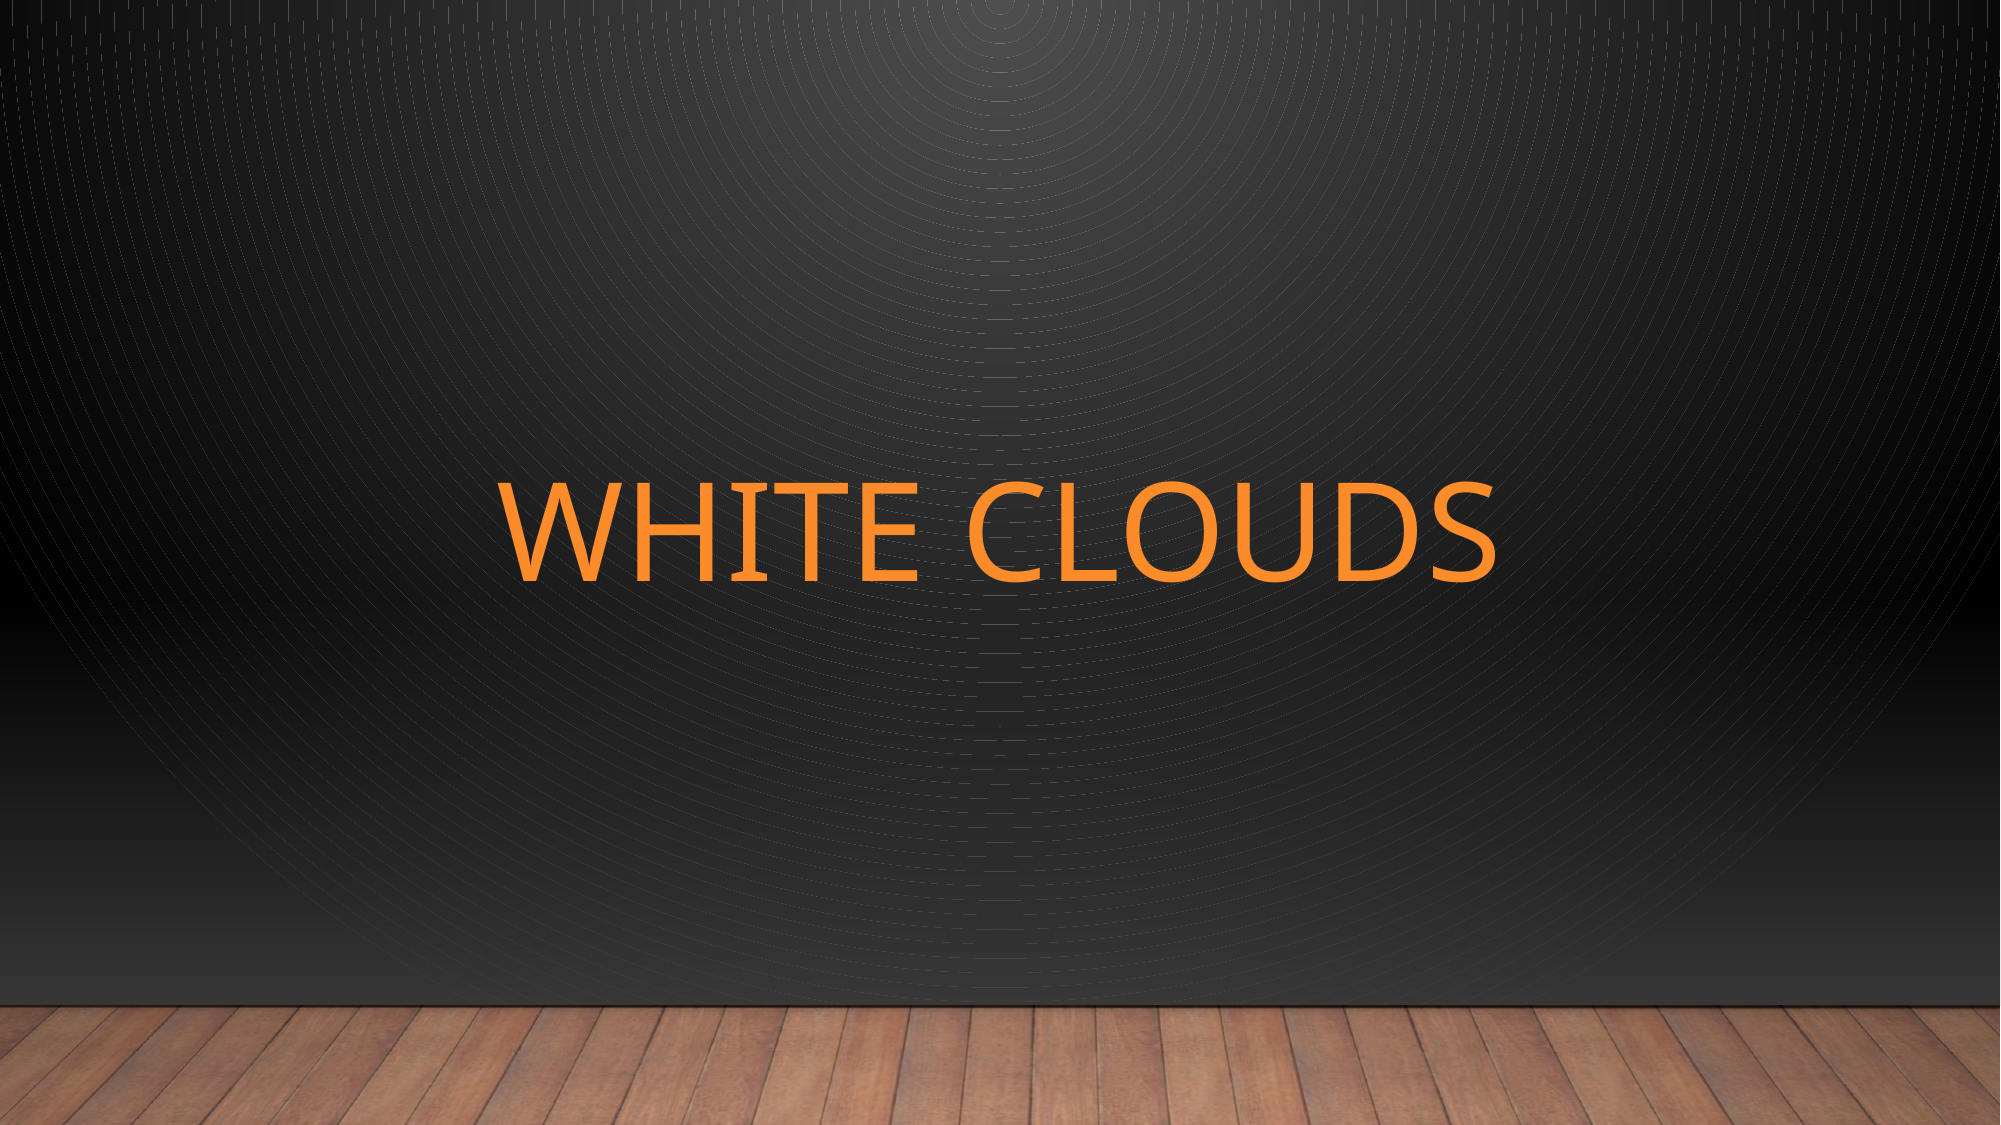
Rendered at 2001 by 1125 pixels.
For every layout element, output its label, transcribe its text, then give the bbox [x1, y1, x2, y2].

picture [0, 1005, 2000, 1125]
title White clouds [291, 131, 1708, 611]
